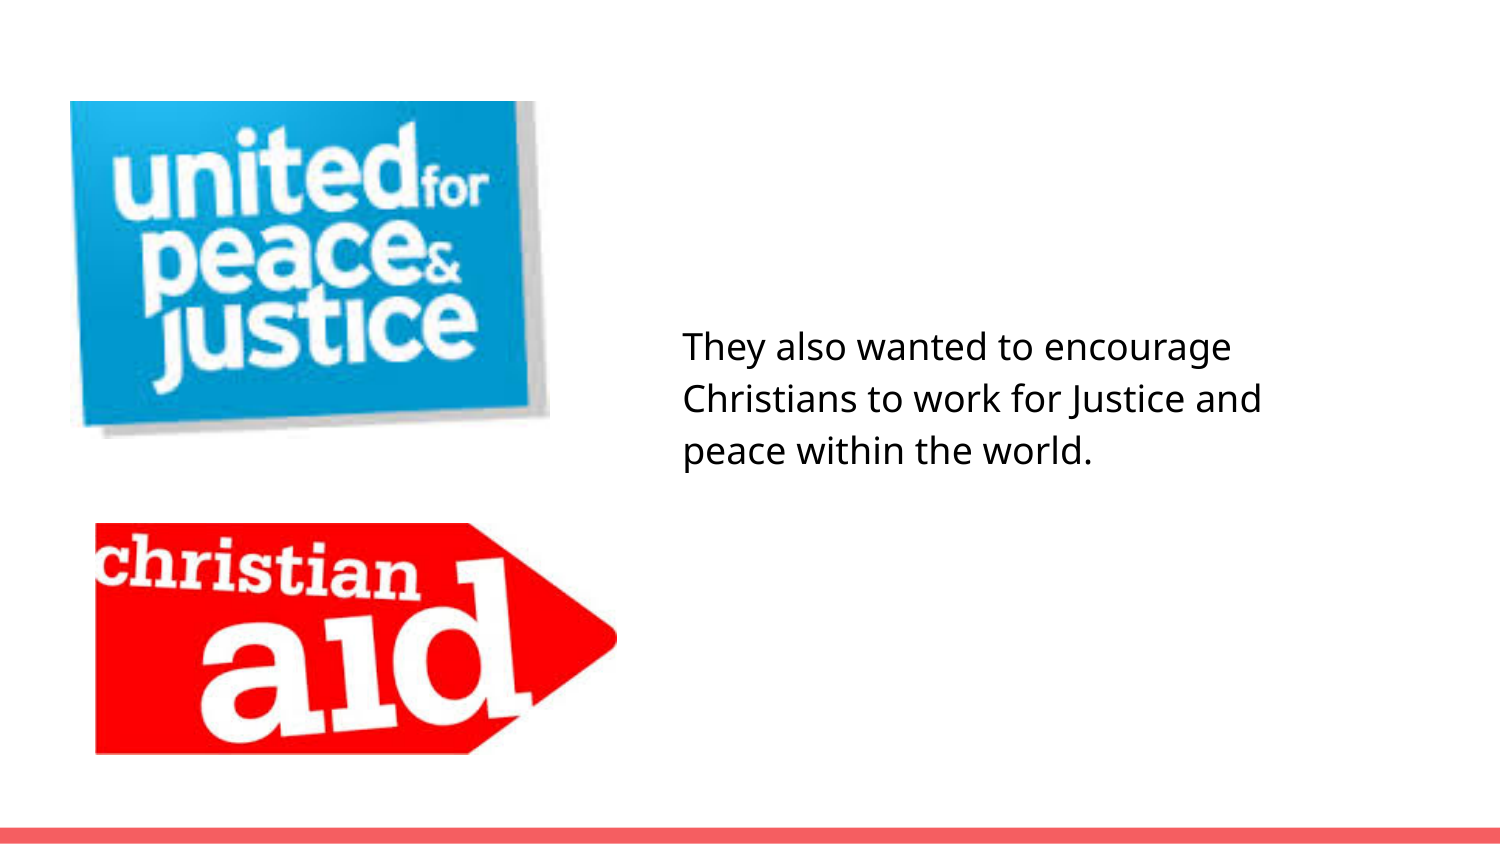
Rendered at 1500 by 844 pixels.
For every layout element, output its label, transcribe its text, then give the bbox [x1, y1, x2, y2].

picture [94, 523, 618, 755]
picture [135, 219, 480, 396]
picture [70, 100, 551, 440]
list They also wanted to encourage Christians to work for Justice and peace within the world. [667, 301, 1369, 601]
text_box [81, 512, 643, 684]
